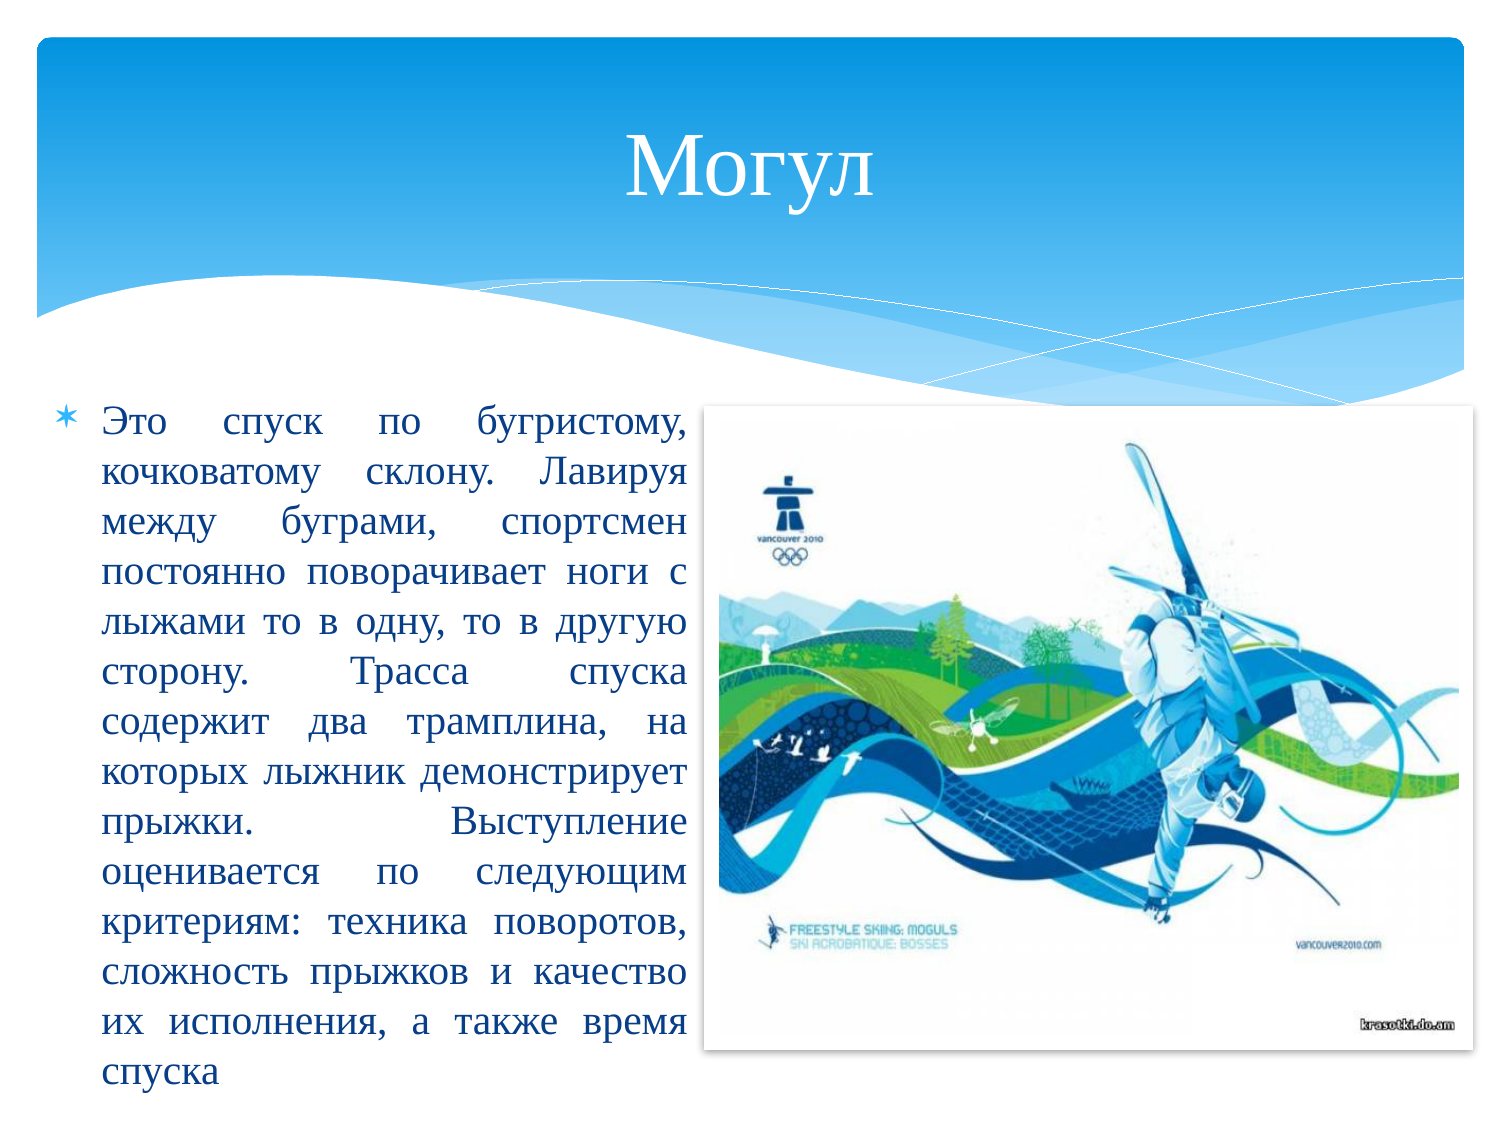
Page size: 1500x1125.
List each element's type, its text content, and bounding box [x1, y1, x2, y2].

title Могул [75, 55, 1425, 261]
picture [792, 704, 799, 710]
picture [718, 420, 1460, 1036]
list Это спуск по бугристому, кочковатому склону. Лавируя между буграми, спортсмен постоянно поворачивает ноги с лыжами то в одну, то в другую сторону. Трасса спуска содержит два трамплина, на которых лыжник демонстрирует прыжки. Выступление оценивается по следующим критериям: техника поворотов, сложность прыжков и качество их исполнения, а также время спуска [41, 385, 703, 1059]
